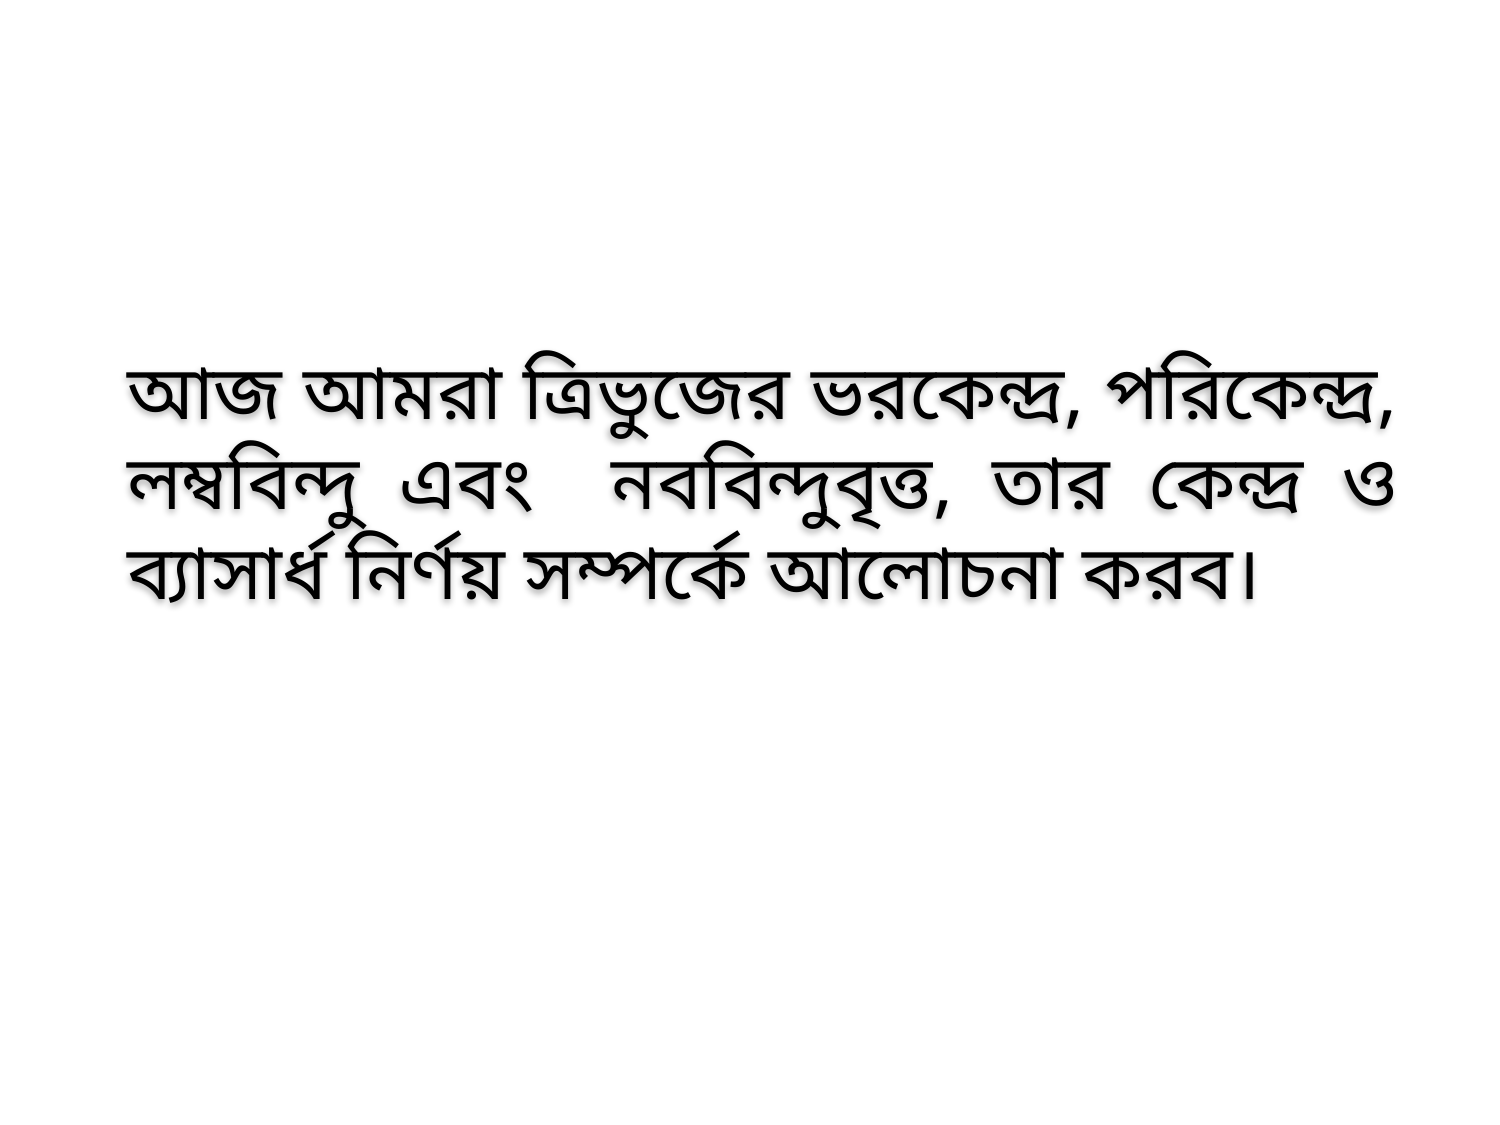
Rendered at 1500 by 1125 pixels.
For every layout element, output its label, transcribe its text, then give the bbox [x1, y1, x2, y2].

text_box আজ আমরা ত্রিভুজের ভরকেন্দ্র, পরিকেন্দ্র, লম্ববিন্দু এবং নববিন্দুবৃত্ত, তার কেন্দ্র ও ব্যাসার্ধ নির্ণয় সম্পর্কে আলোচনা করব। [112, 337, 1413, 622]
